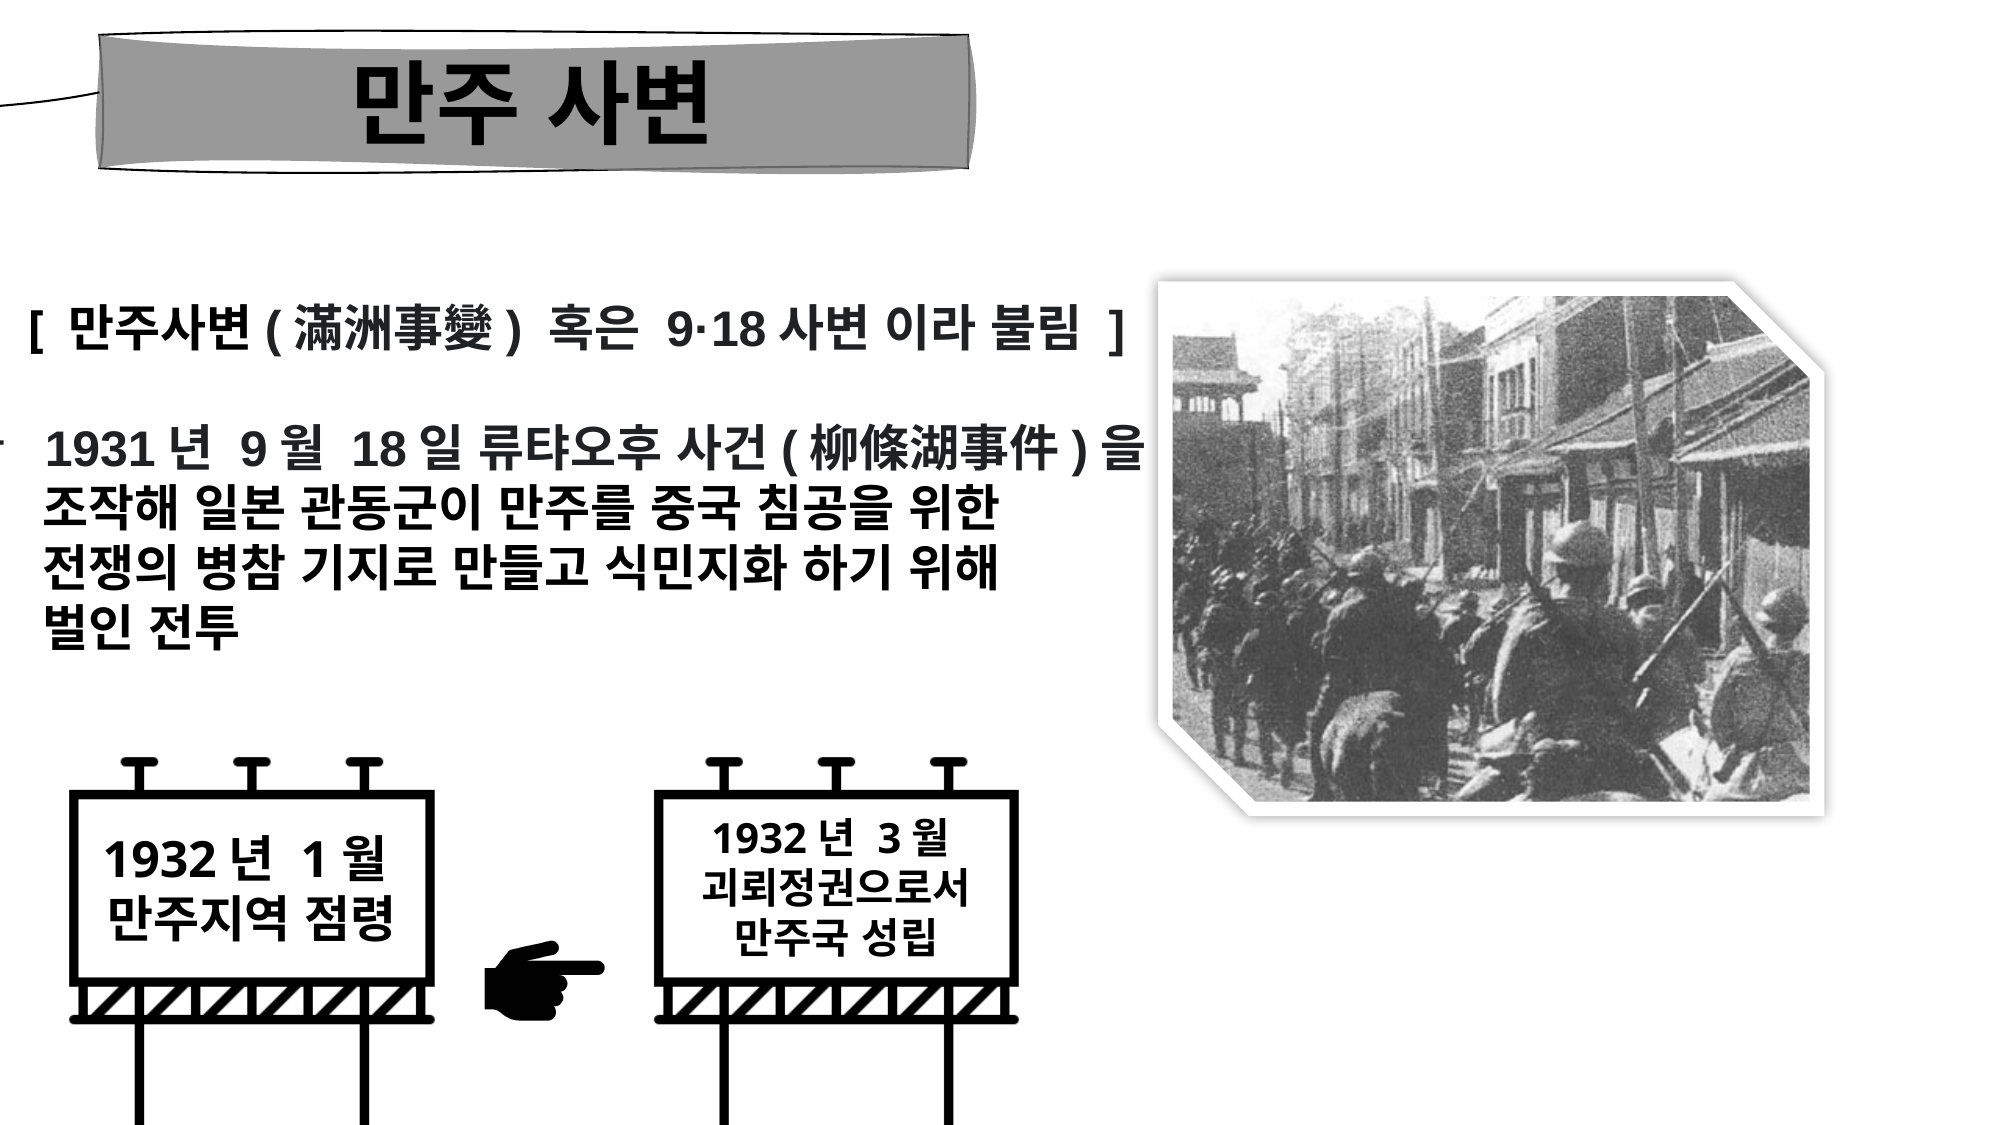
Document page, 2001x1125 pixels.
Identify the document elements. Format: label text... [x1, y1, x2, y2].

text_box [ 만주사변(滿洲事變) 혹은 9·18사변 이라 불림 ] 1931년 9월 18일 류탸오후 사건(柳條湖事件)을 조작해 일본 관동군이 만주를 중국 침공을 위한 전쟁의 병참 기지로 만들고 식민지화 하기 위해 벌인 전투 [0, 288, 1162, 664]
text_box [99, 34, 968, 169]
picture [1165, 288, 1817, 809]
picture [27, 715, 1061, 1125]
